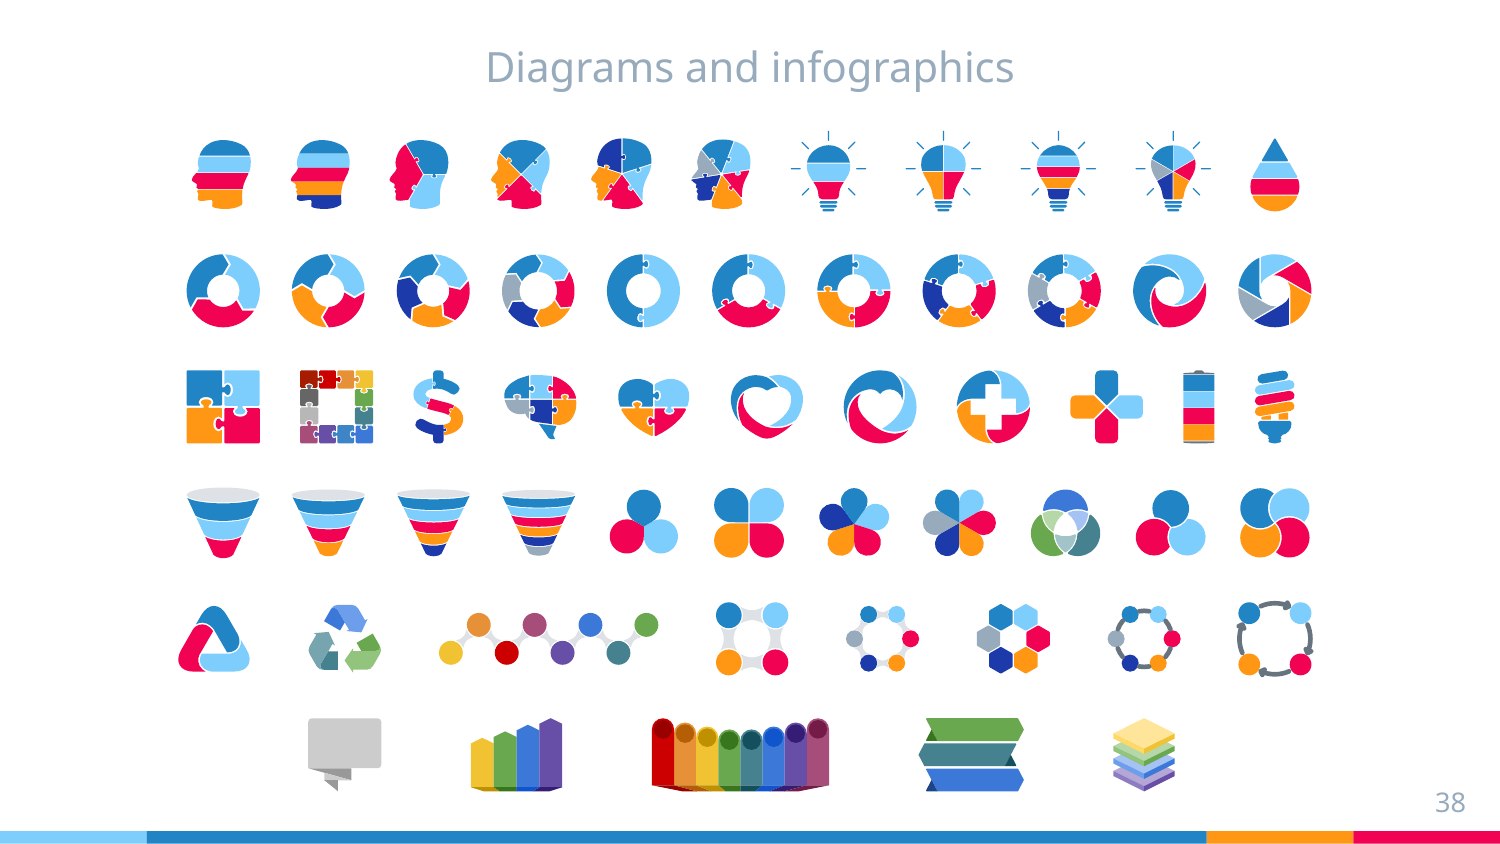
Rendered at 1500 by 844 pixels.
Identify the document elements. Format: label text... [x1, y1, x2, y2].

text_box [1250, 137, 1300, 212]
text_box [389, 137, 452, 212]
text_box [1183, 370, 1215, 444]
title Diagrams and infographics [140, 40, 1360, 106]
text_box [712, 485, 786, 560]
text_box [1020, 130, 1097, 212]
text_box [1070, 370, 1144, 444]
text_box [1027, 489, 1102, 557]
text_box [299, 370, 374, 444]
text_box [817, 487, 891, 558]
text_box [956, 370, 1031, 444]
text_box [976, 603, 1051, 674]
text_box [790, 130, 867, 212]
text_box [307, 718, 382, 792]
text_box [186, 487, 260, 559]
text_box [651, 717, 830, 792]
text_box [503, 374, 577, 440]
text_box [606, 489, 681, 557]
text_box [922, 487, 997, 559]
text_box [690, 137, 752, 212]
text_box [905, 130, 982, 212]
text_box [470, 717, 563, 792]
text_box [1238, 487, 1312, 558]
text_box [396, 254, 470, 328]
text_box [291, 489, 366, 557]
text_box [1107, 605, 1181, 672]
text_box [1027, 254, 1102, 328]
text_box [918, 717, 1025, 792]
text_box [291, 254, 365, 328]
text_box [616, 377, 691, 437]
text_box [730, 374, 804, 439]
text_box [1238, 601, 1312, 676]
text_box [438, 612, 659, 665]
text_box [715, 601, 789, 676]
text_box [1132, 254, 1207, 328]
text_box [191, 137, 252, 212]
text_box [843, 370, 917, 444]
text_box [1238, 253, 1312, 328]
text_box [501, 489, 576, 556]
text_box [1113, 717, 1175, 792]
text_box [1132, 489, 1207, 556]
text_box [186, 370, 260, 444]
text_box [922, 254, 996, 328]
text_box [711, 253, 786, 328]
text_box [290, 137, 351, 212]
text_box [845, 605, 920, 672]
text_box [817, 253, 891, 328]
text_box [177, 605, 251, 672]
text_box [590, 137, 653, 212]
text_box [501, 253, 576, 328]
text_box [413, 370, 464, 444]
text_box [606, 254, 681, 328]
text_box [186, 254, 261, 328]
slide_number 38 [1391, 770, 1482, 822]
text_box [396, 489, 471, 557]
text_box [1135, 130, 1212, 212]
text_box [1254, 369, 1296, 444]
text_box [490, 137, 552, 212]
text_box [308, 604, 382, 673]
